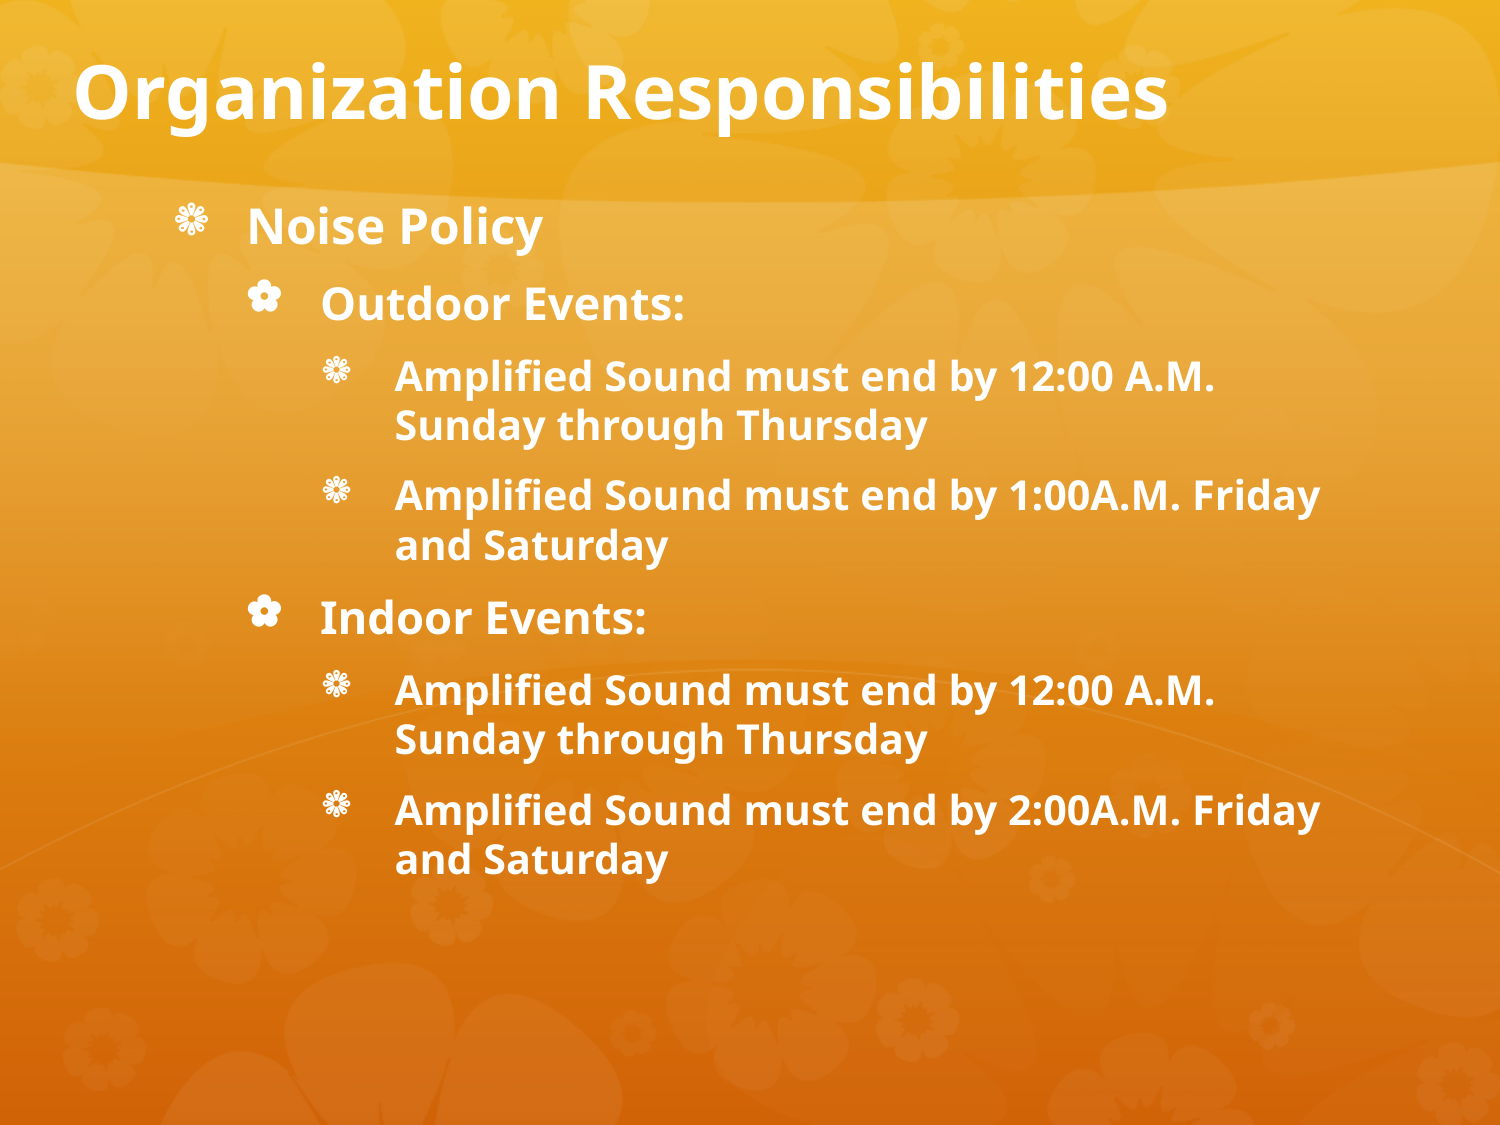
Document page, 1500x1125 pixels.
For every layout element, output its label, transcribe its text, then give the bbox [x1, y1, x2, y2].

title Organization Responsibilities [0, 0, 1244, 188]
picture [0, 0, 1500, 1125]
list Noise Policy Outdoor Events: Amplified Sound must end by 12:00 A.M. Sunday through Thursday Amplified Sound must end by 1:00A.M. Friday and Saturday Indoor Events: Amplified Sound must end by 12:00 A.M. Sunday through Thursday Amplified Sound must end by 2:00A.M. Friday and Saturday [156, 187, 1344, 967]
